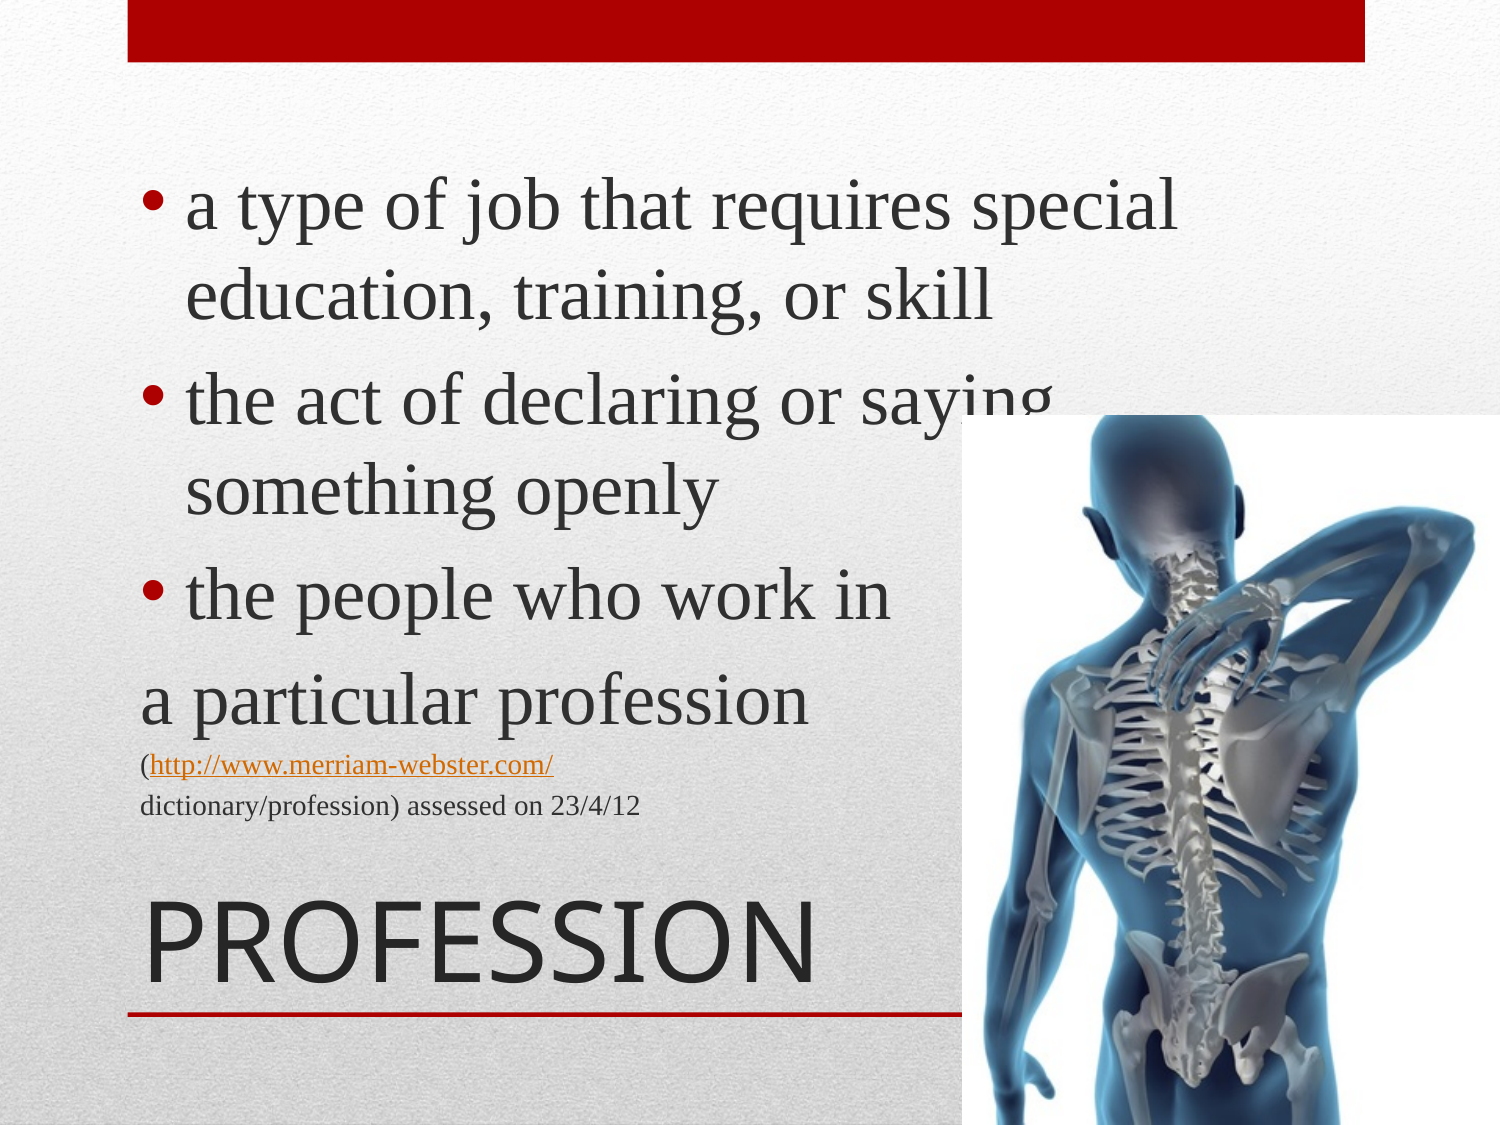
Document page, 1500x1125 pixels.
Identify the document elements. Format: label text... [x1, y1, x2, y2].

title PROFESSION [125, 863, 956, 1013]
list a type of job that requires special education, training, or skill the act of declaring or saying something openly the people who work in a particular profession (http://www.merriam-webster.com/ dictionary/profession) assessed on 23/4/12 [125, 112, 1363, 863]
picture [961, 414, 1500, 1125]
